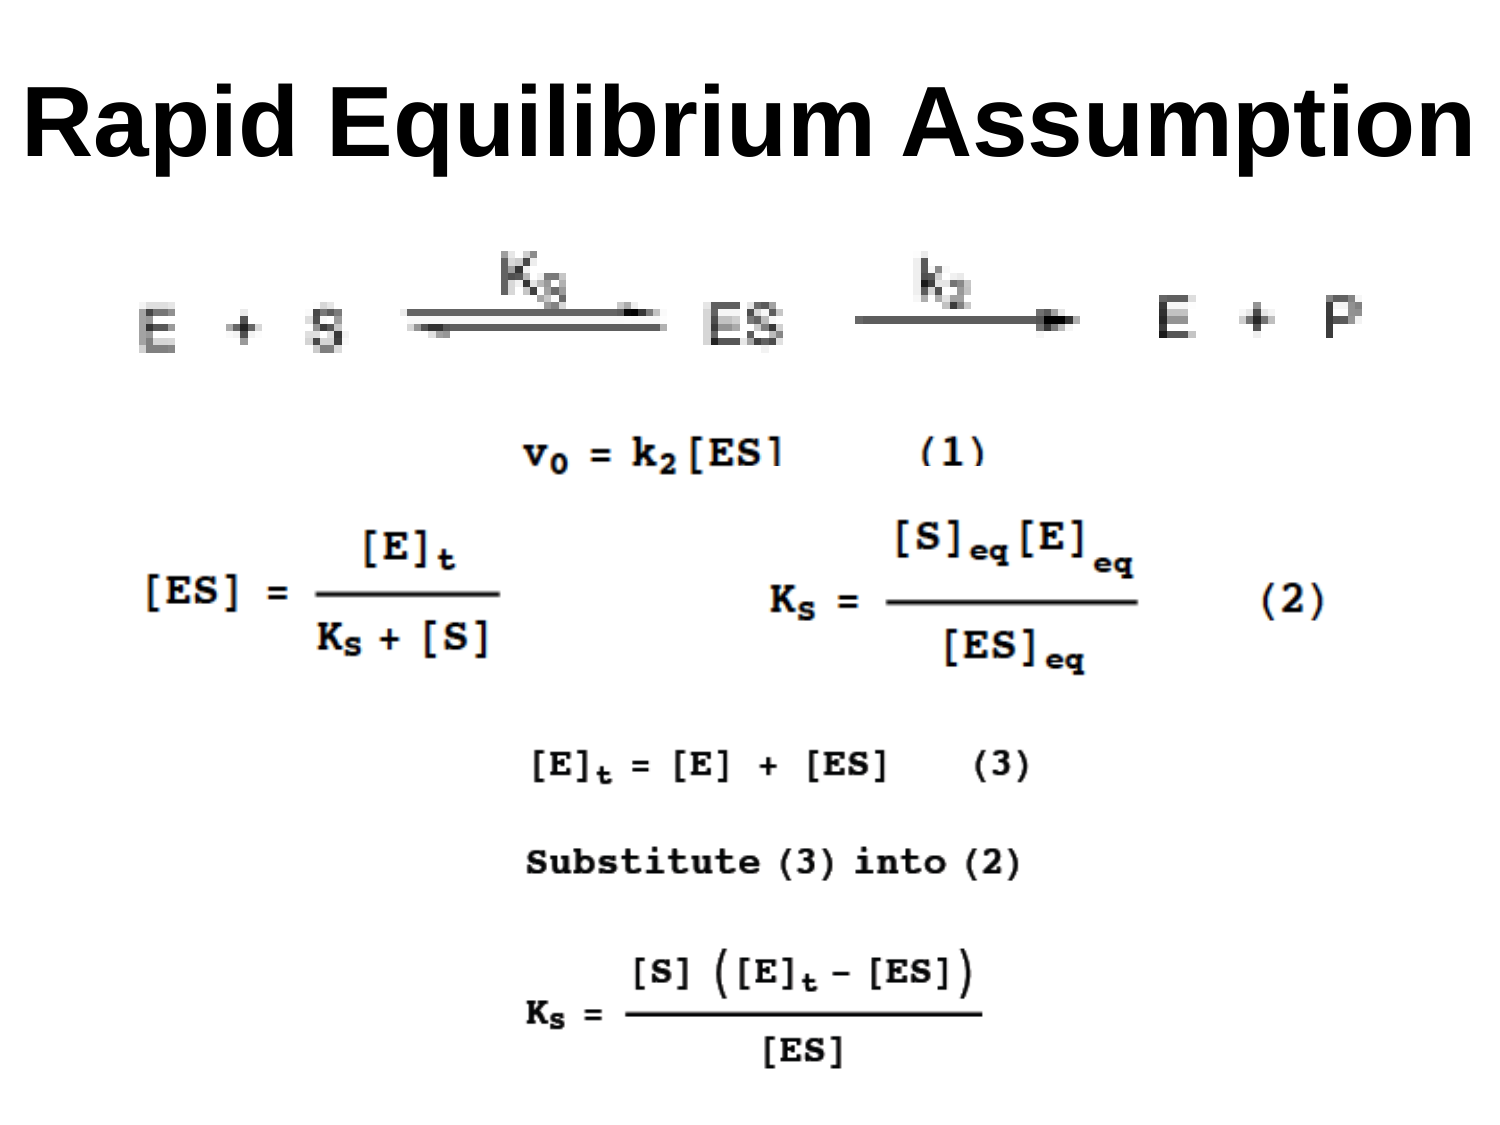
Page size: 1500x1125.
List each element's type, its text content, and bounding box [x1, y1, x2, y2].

title Rapid Equilibrium Assumption [0, 45, 1500, 188]
picture [124, 399, 1339, 688]
picture [124, 237, 1378, 376]
picture [497, 720, 1038, 1076]
